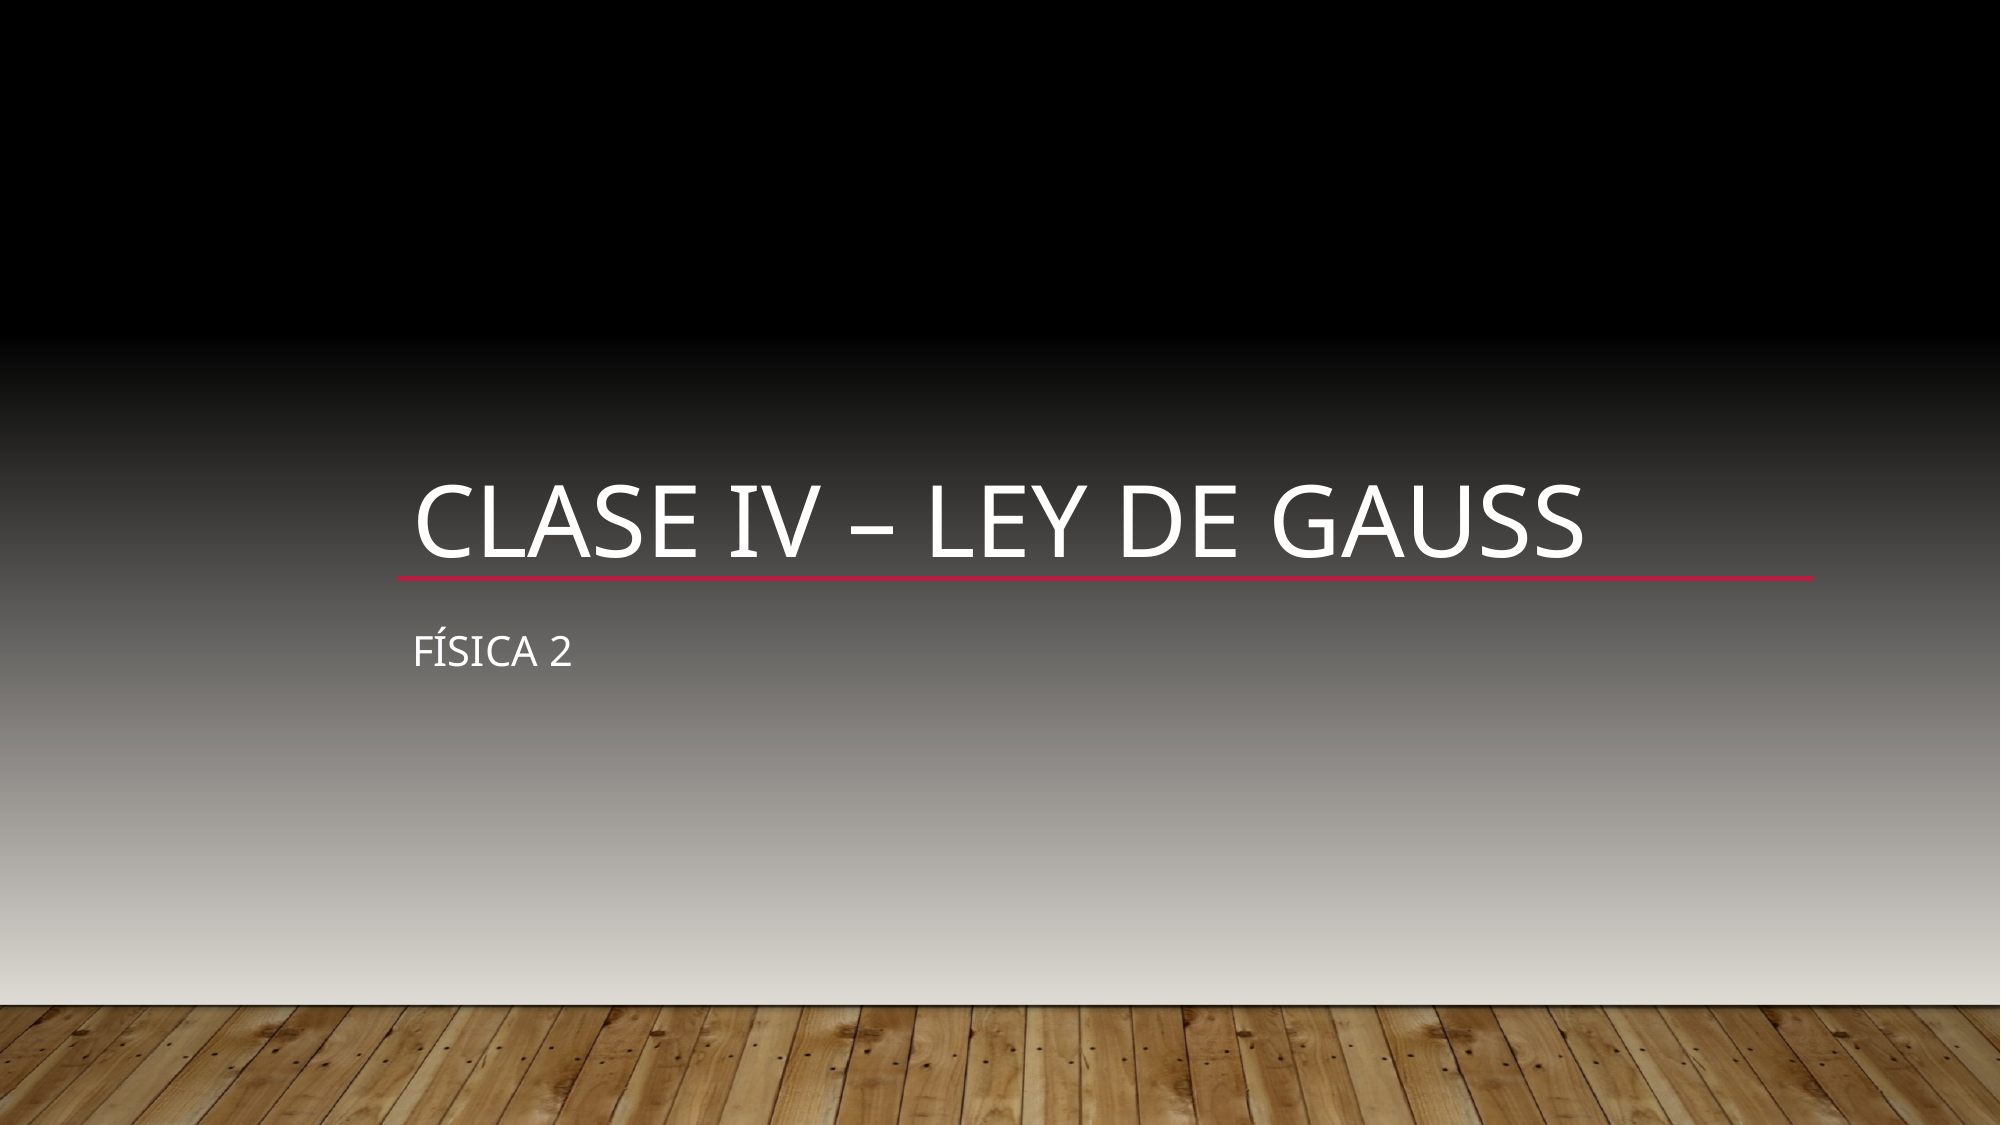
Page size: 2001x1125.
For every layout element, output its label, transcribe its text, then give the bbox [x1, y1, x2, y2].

title Clase IV – Ley de gauss [397, 173, 1846, 699]
subtitle Física 2 [397, 599, 1058, 798]
picture [0, 1005, 2000, 1125]
